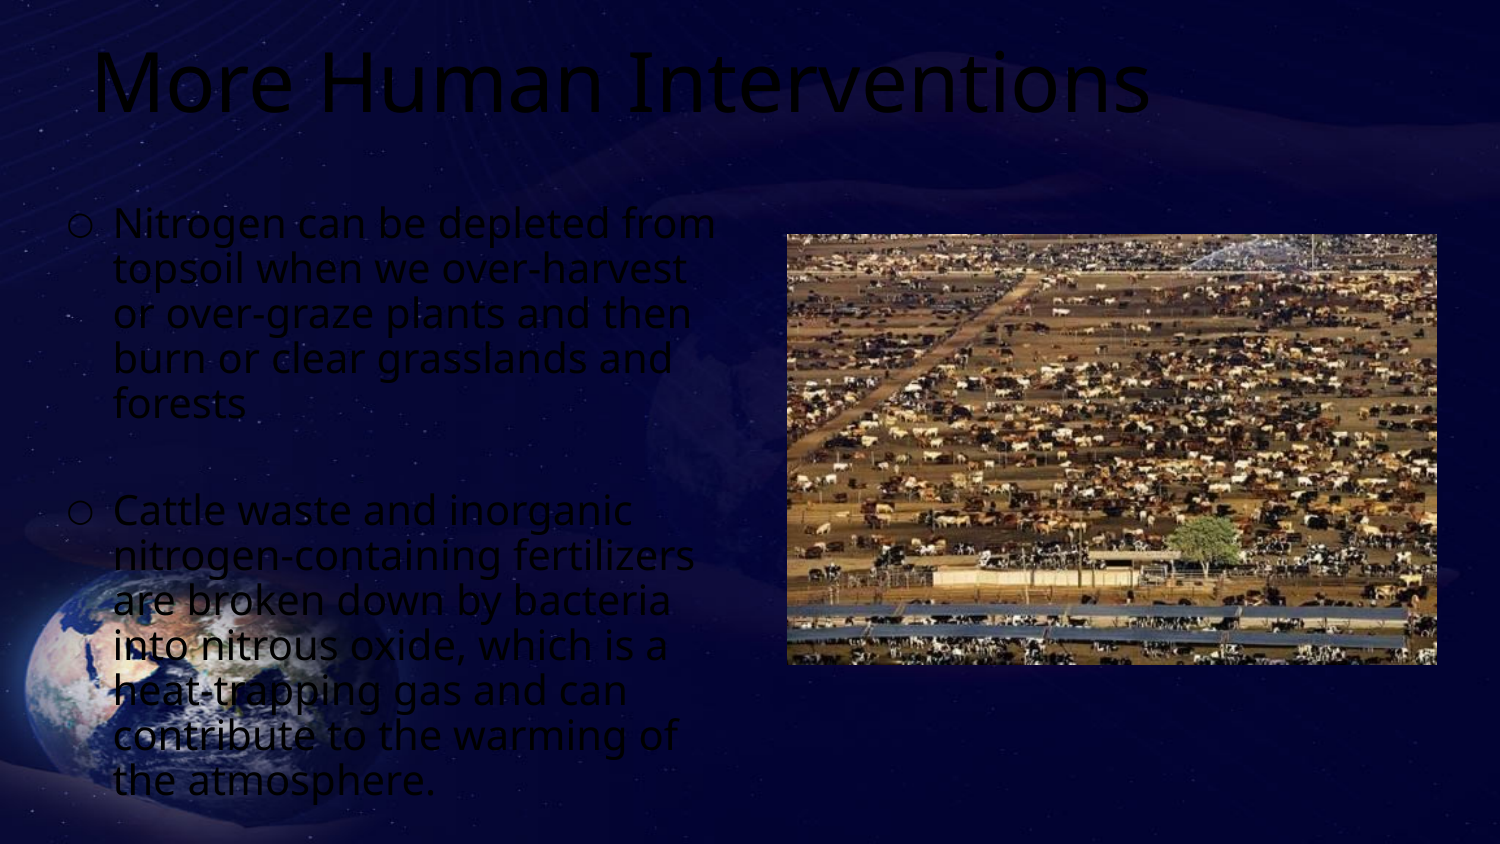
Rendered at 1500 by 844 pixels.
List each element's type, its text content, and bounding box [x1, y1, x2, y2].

title More Human Interventions [75, 18, 1425, 137]
picture [0, 0, 1500, 844]
list Nitrogen can be depleted from topsoil when we over-harvest or over-graze plants and then burn or clear grasslands and forests Cattle waste and inorganic nitrogen-containing fertilizers are broken down by bacteria into nitrous oxide, which is a heat-trapping gas and can contribute to the warming of the atmosphere. [41, 136, 742, 731]
